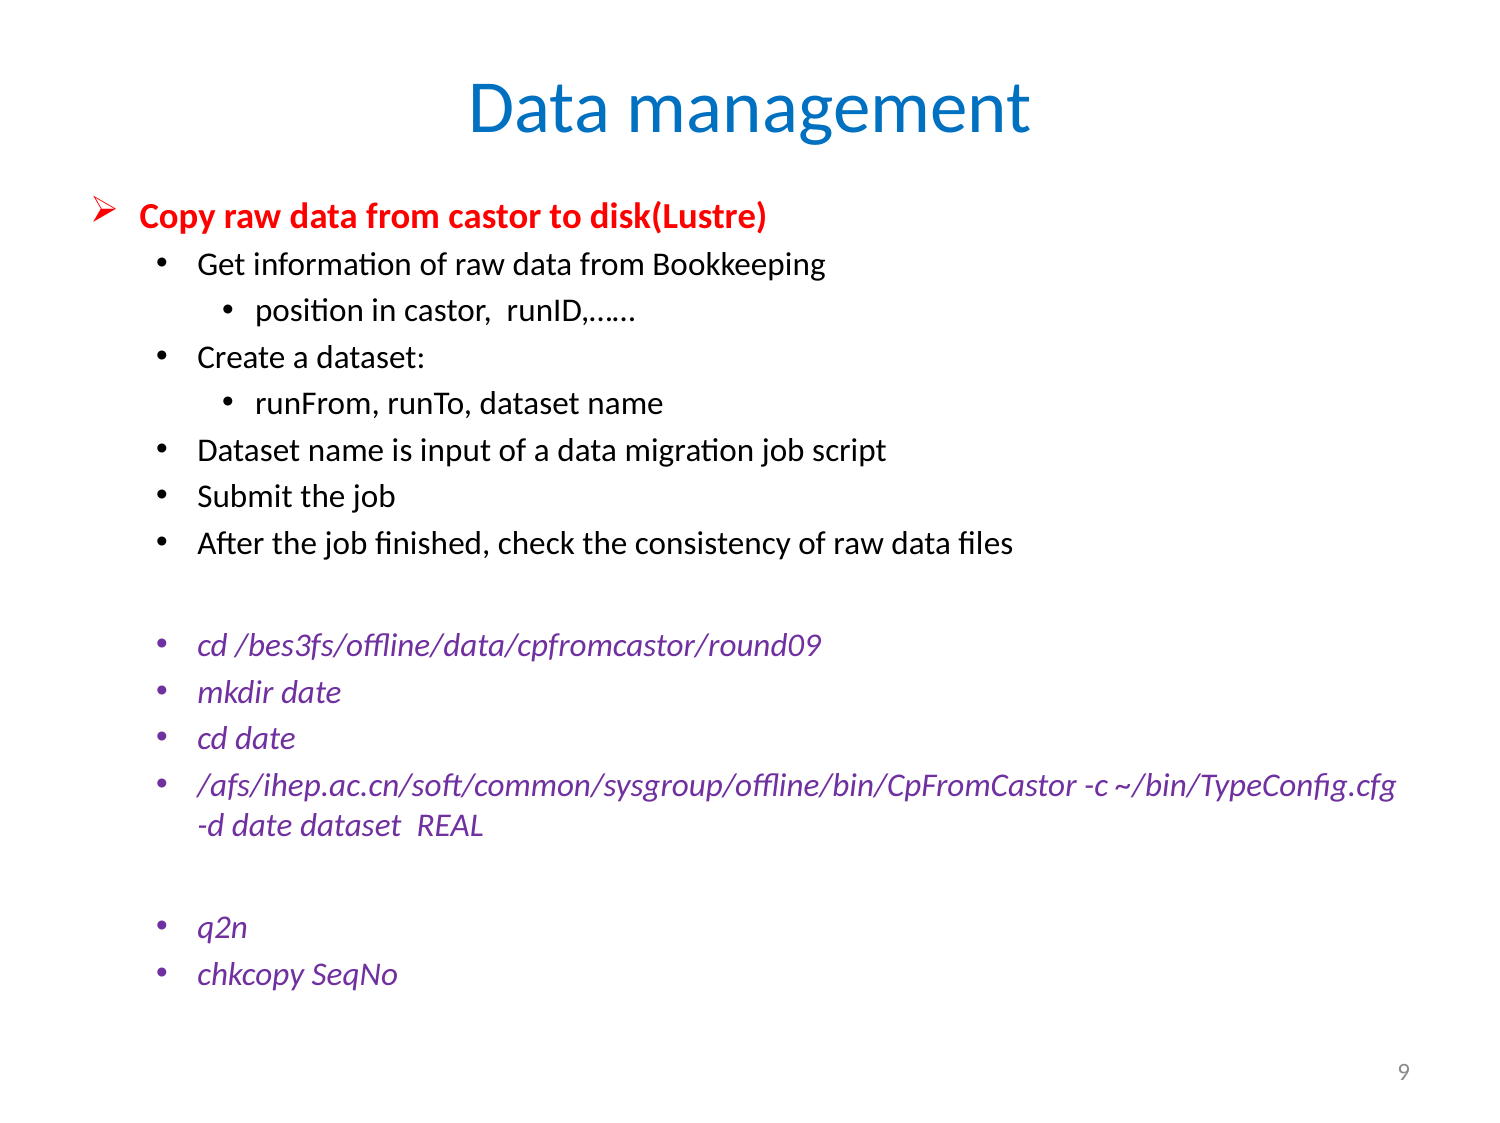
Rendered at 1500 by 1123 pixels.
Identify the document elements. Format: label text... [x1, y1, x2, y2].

list Copy raw data from castor to disk(Lustre) Get information of raw data from Bookkeeping position in castor, runID,…… Create a dataset: runFrom, runTo, dataset name Dataset name is input of a data migration job script Submit the job After the job finished, check the consistency of raw data files cd /bes3fs/offline/data/cpfromcastor/round09 mkdir date cd date /afs/ihep.ac.cn/soft/common/sysgroup/offline/bin/CpFromCastor -c ~/bin/TypeConfig.cfg -d date dataset REAL q2n chkcopy SeqNo [75, 184, 1425, 1003]
slide_number 9 [1074, 1040, 1425, 1100]
title Data management [75, 44, 1425, 161]
